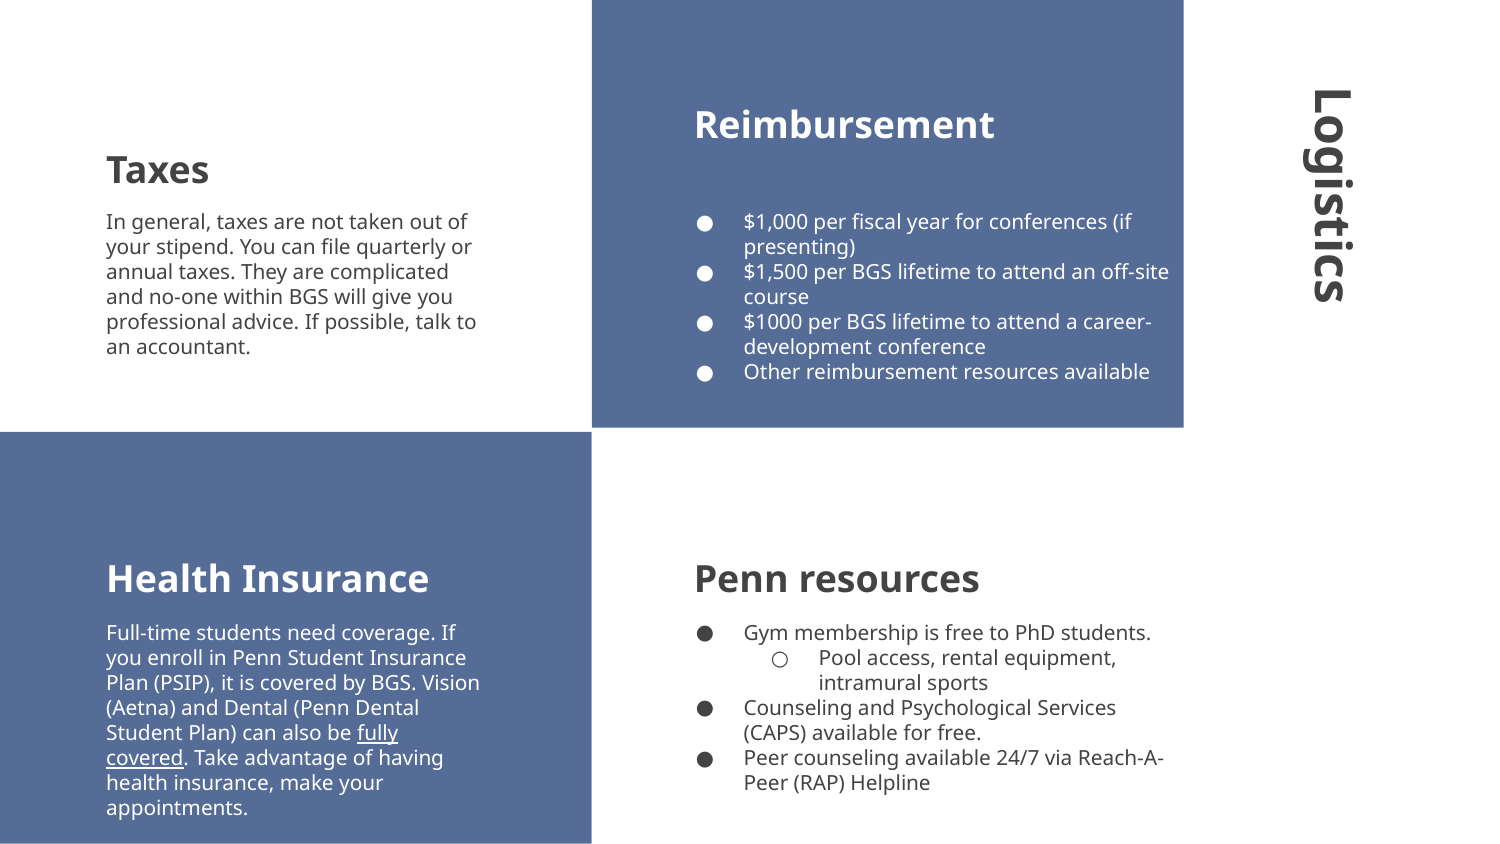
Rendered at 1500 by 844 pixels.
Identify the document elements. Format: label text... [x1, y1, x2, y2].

text_box [591, 0, 1184, 428]
title Reimbursement [678, 100, 1122, 207]
subtitle $1,000 per fiscal year for conferences (if presenting) $1,500 per BGS lifetime to attend an off-site course $1000 per BGS lifetime to attend a career-development conference Other reimbursement resources available [653, 193, 1187, 317]
subtitle Full-time students need coverage. If you enroll in Penn Student Insurance Plan (PSIP), it is covered by BGS. Vision (Aetna) and Dental (Penn Dental Student Plan) can also be fully covered. Take advantage of having health insurance, make your appointments. [91, 615, 499, 760]
subtitle Gym membership is free to PhD students. Pool access, rental equipment, intramural sports Counseling and Psychological Services (CAPS) available for free. Peer counseling available 24/7 via Reach-A-Peer (RAP) Helpline [653, 604, 1187, 727]
title Penn resources [678, 509, 1103, 604]
text_box [0, 0, 592, 431]
text_box [591, 431, 1184, 844]
title Health Insurance [91, 509, 563, 615]
title Logistics [1295, 71, 1376, 549]
subtitle In general, taxes are not taken out of your stipend. You can file quarterly or annual taxes. They are complicated and no-one within BGS will give you professional advice. If possible, talk to an accountant. [91, 207, 499, 282]
title Taxes [91, 100, 563, 207]
text_box [0, 431, 591, 844]
